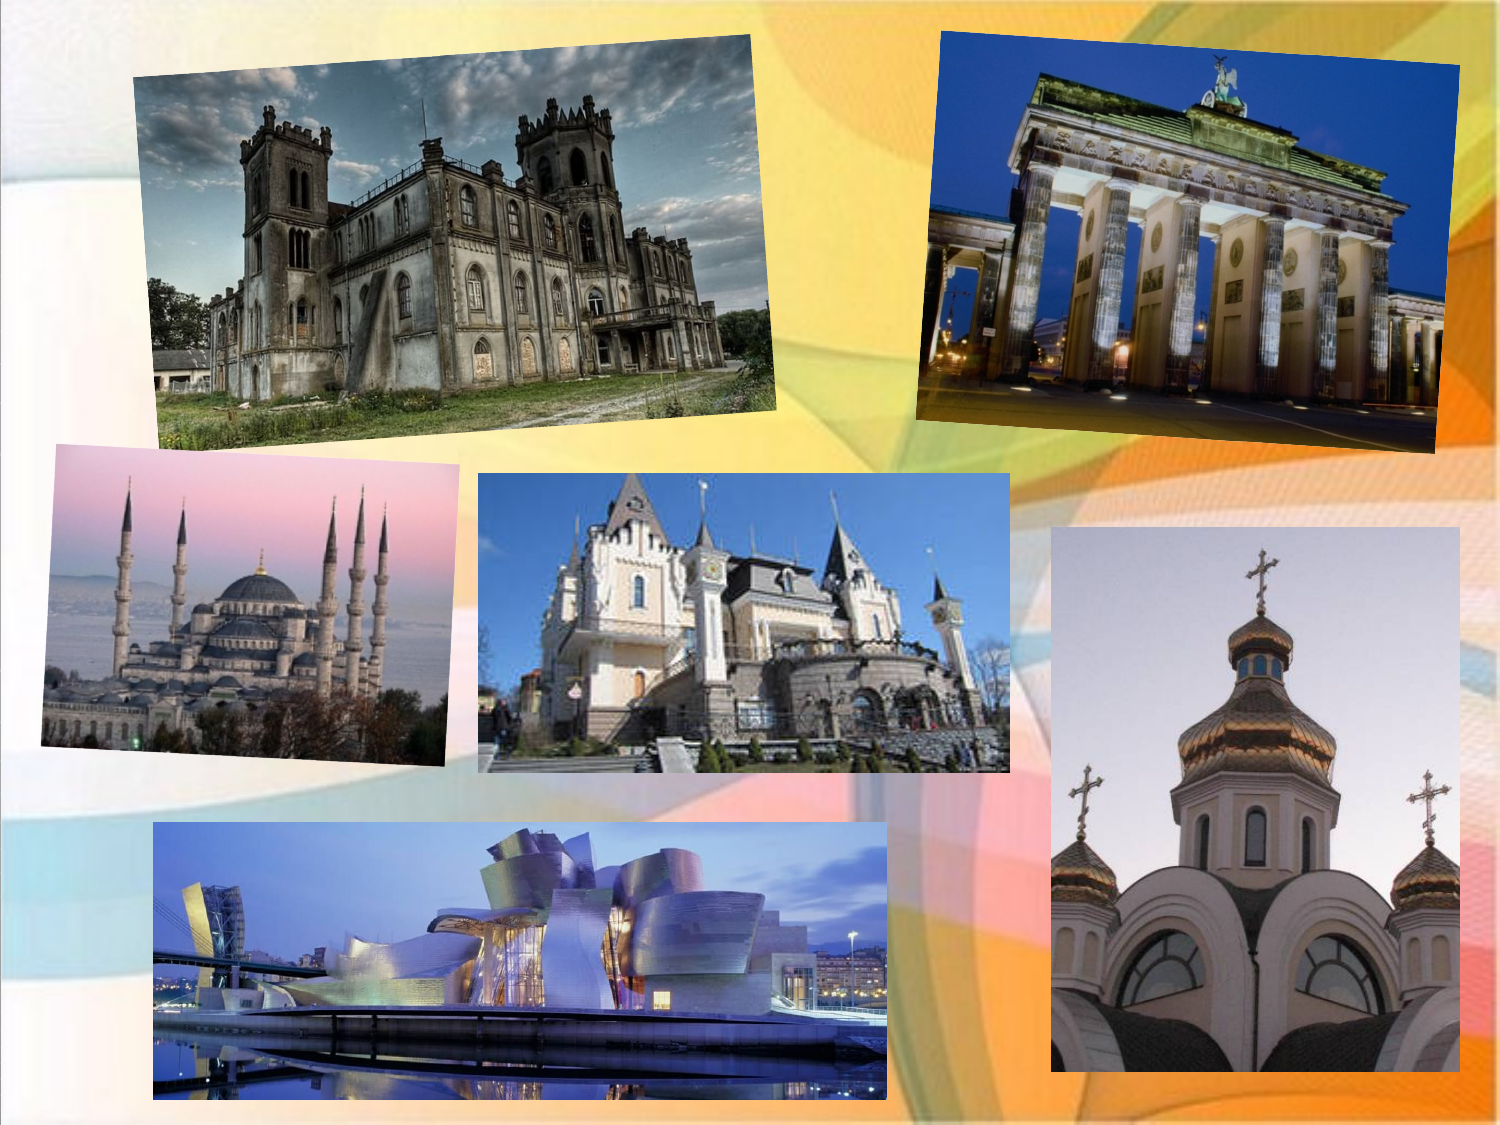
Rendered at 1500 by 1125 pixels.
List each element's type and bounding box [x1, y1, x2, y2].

picture [478, 473, 1011, 773]
picture [153, 822, 887, 1100]
picture [144, 54, 765, 433]
list [1, 0, 1500, 1125]
picture [47, 453, 453, 757]
picture [1050, 526, 1460, 1072]
picture [927, 47, 1448, 438]
